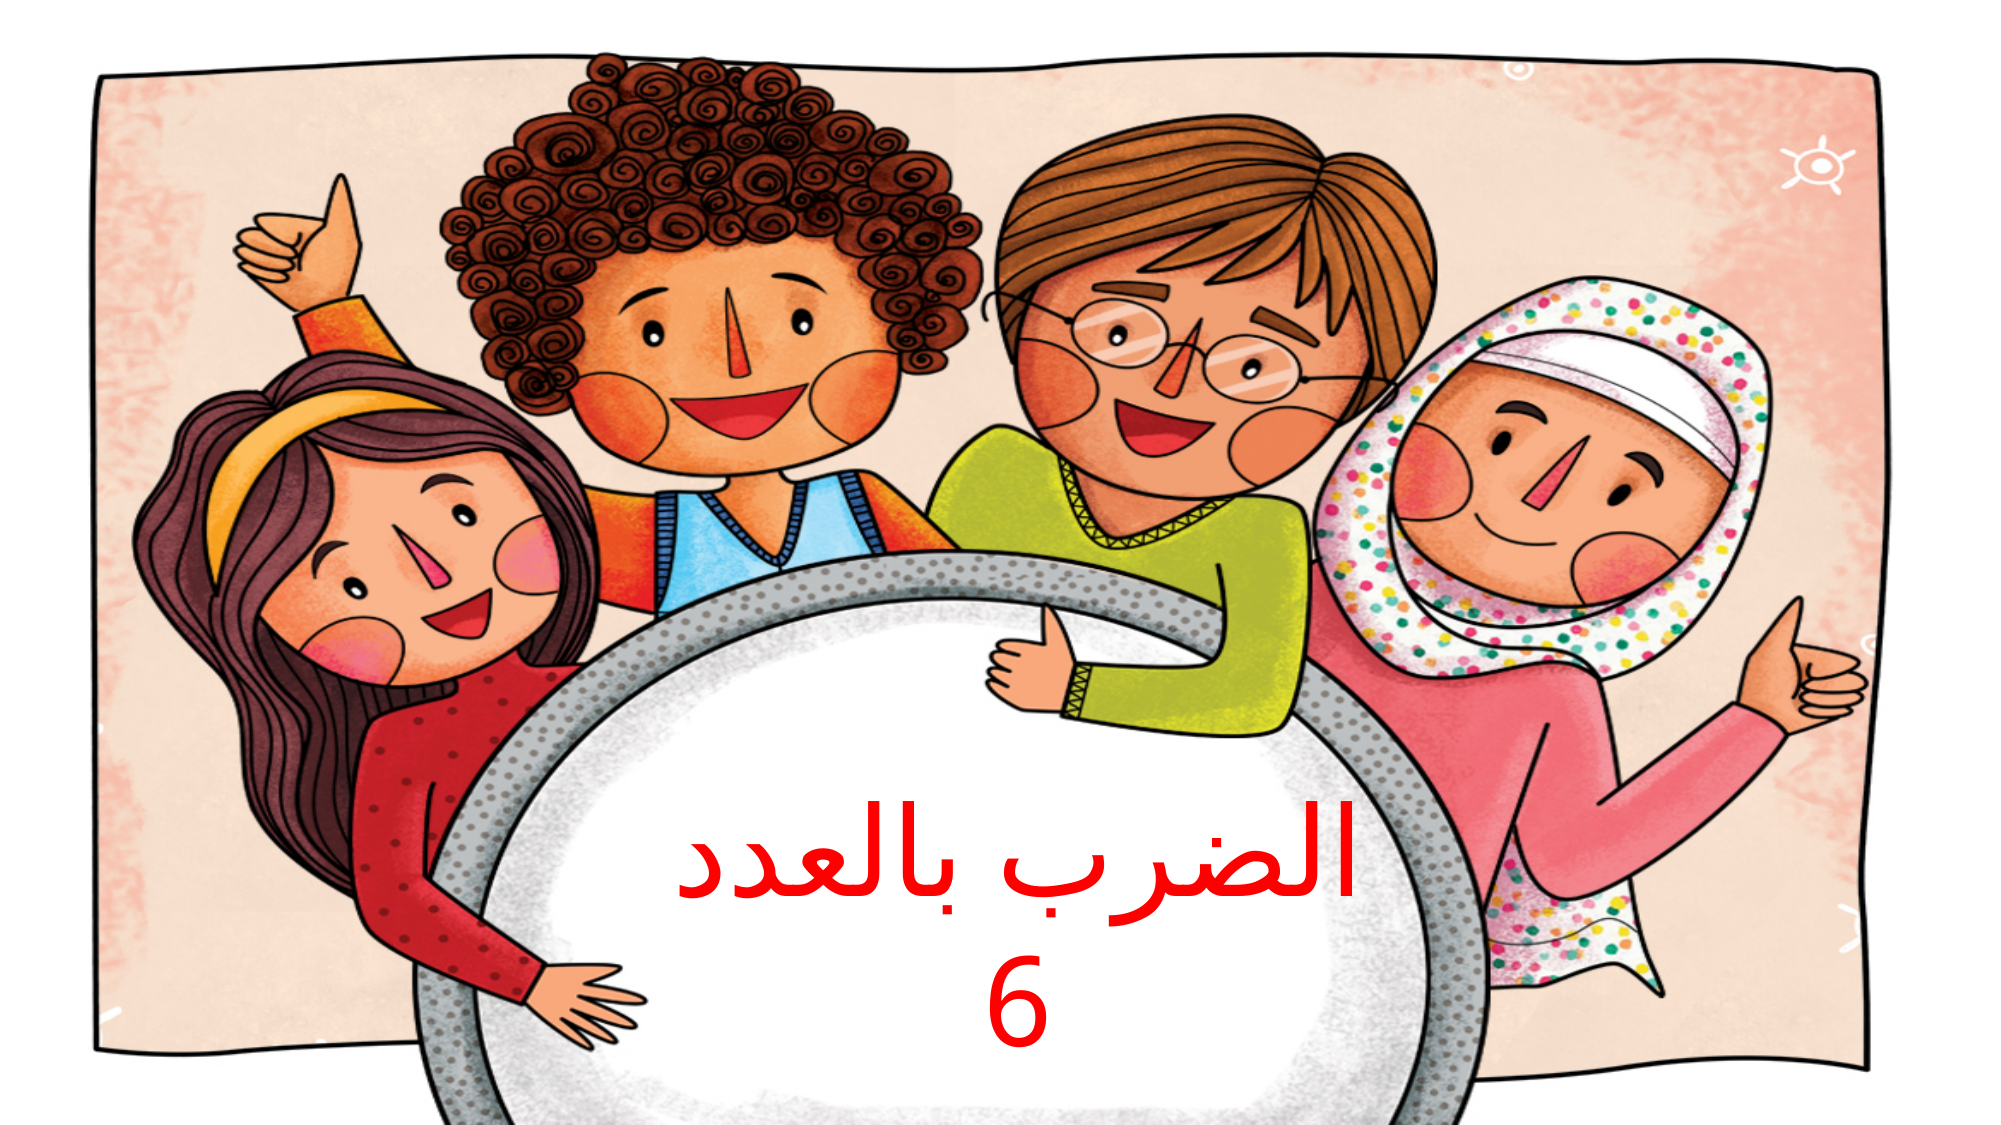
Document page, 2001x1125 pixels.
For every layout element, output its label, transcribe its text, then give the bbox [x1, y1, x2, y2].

title الضرب بالعدد 6 [650, 740, 1387, 1104]
picture [0, 0, 2001, 1125]
